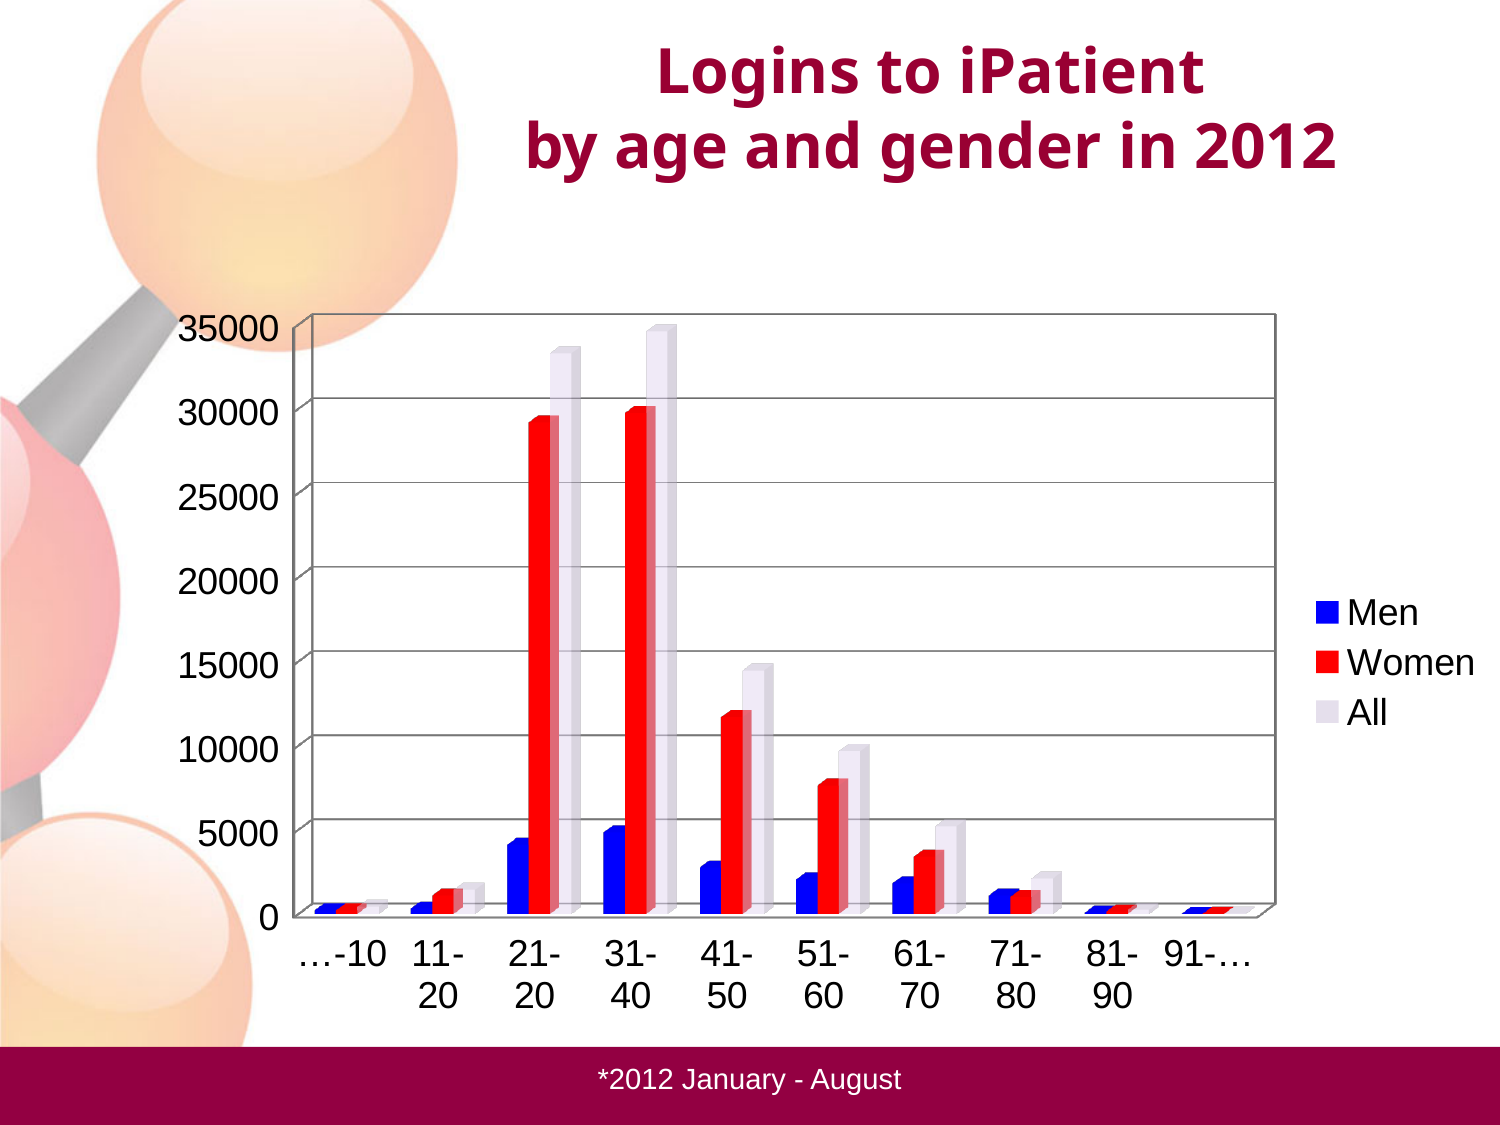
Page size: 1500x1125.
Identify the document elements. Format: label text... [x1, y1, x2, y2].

text_box Logins to iPatient by age and gender in 2012 [395, 11, 1483, 200]
footer *2012 January - August [512, 1043, 988, 1103]
picture [0, 0, 1500, 1046]
chart [149, 290, 1500, 1034]
